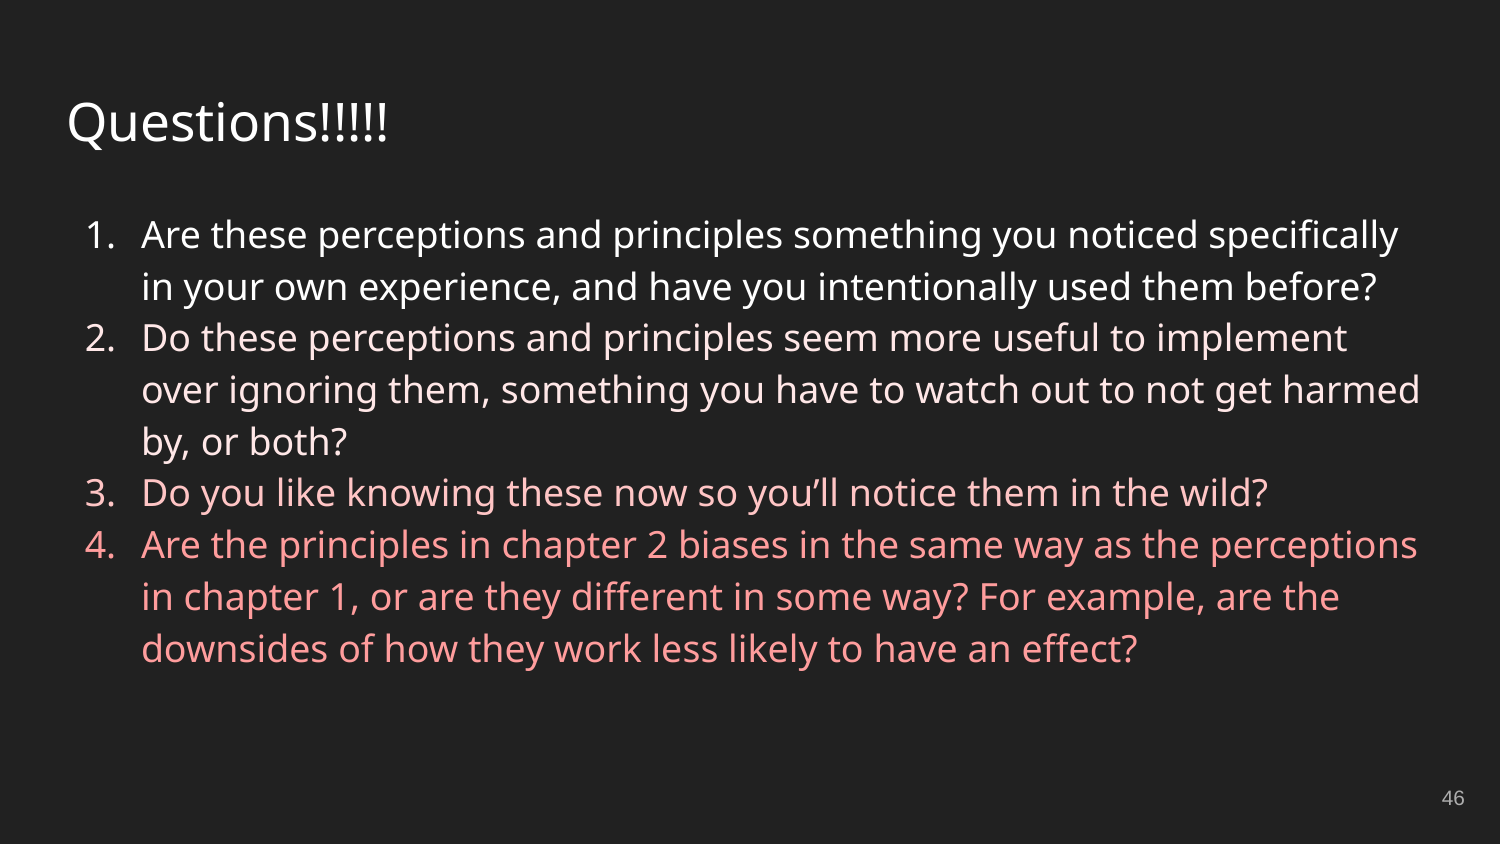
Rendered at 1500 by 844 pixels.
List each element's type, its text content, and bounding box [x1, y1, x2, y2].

title Questions!!!!! [51, 72, 1449, 167]
slide_number ‹#› [1389, 764, 1480, 830]
list Are these perceptions and principles something you noticed specifically in your own experience, and have you intentionally used them before? Do these perceptions and principles seem more useful to implement over ignoring them, something you have to watch out to not get harmed by, or both? Do you like knowing these now so you’ll notice them in the wild? Are the principles in chapter 2 biases in the same way as the perceptions in chapter 1, or are they different in some way? For example, are the downsides of how they work less likely to have an effect? [51, 189, 1449, 750]
